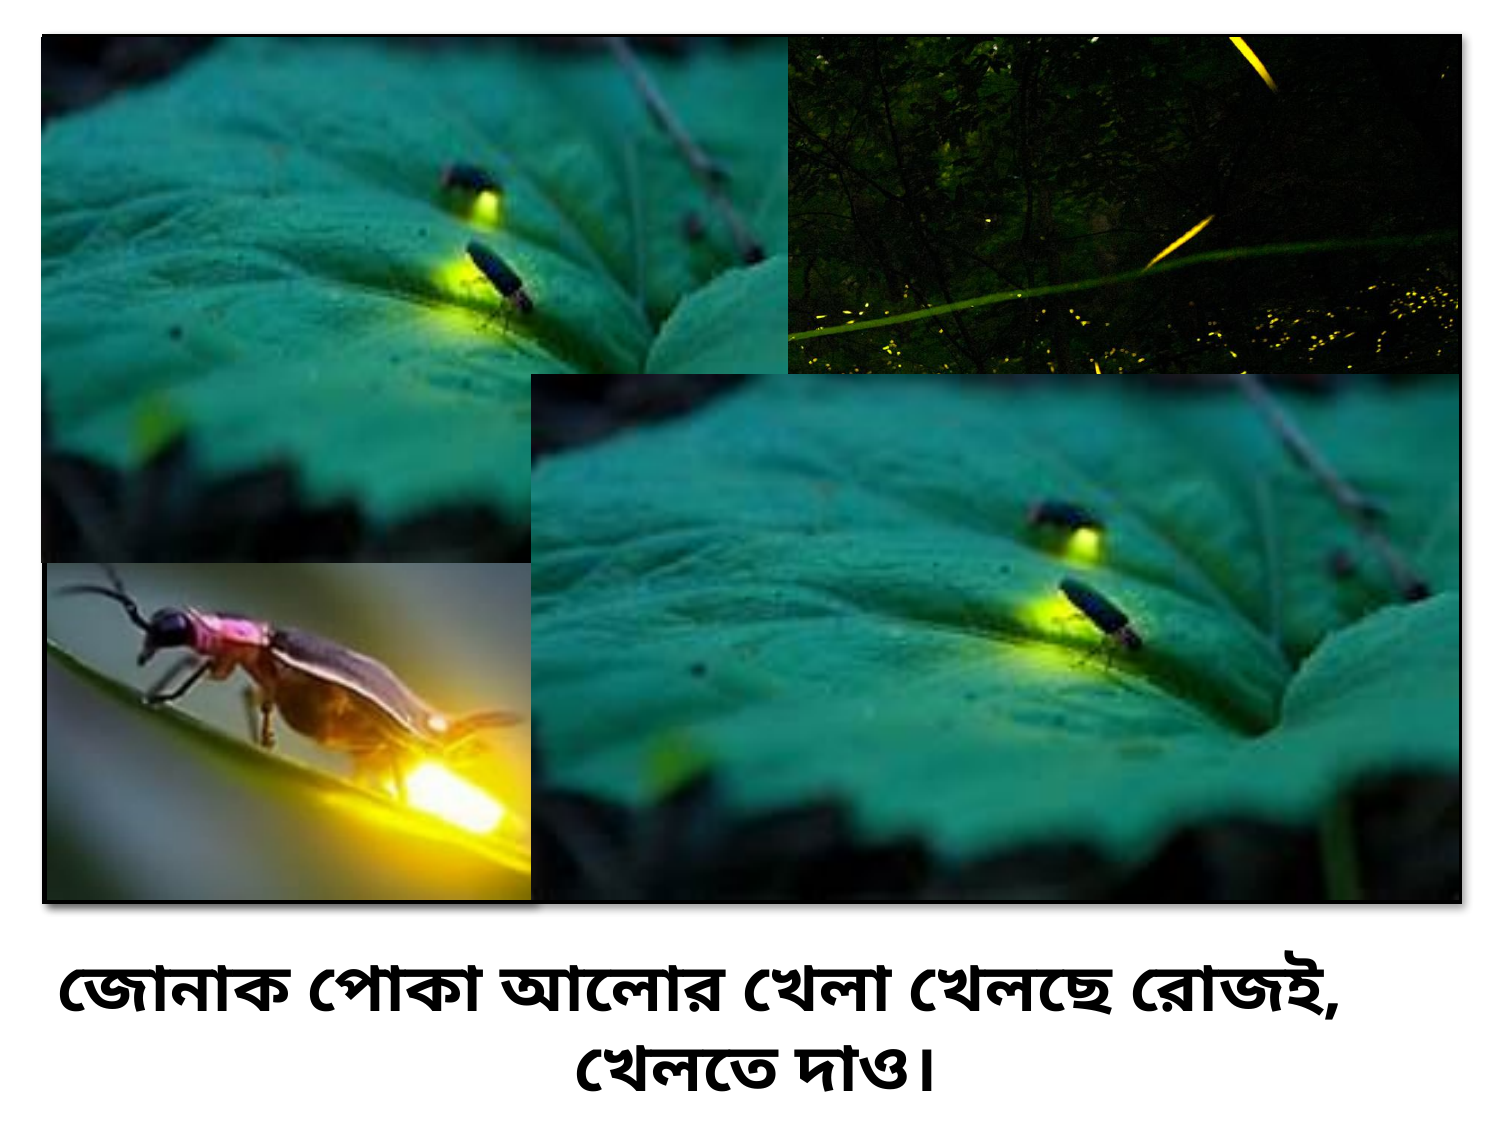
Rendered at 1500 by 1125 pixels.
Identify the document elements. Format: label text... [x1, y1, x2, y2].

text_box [45, 571, 525, 901]
picture [41, 37, 1459, 901]
text_box জোনাক পোকা আলোর খেলা খেলছে রোজই, খেলতে দাও। [24, 937, 1500, 1113]
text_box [789, 37, 1459, 374]
